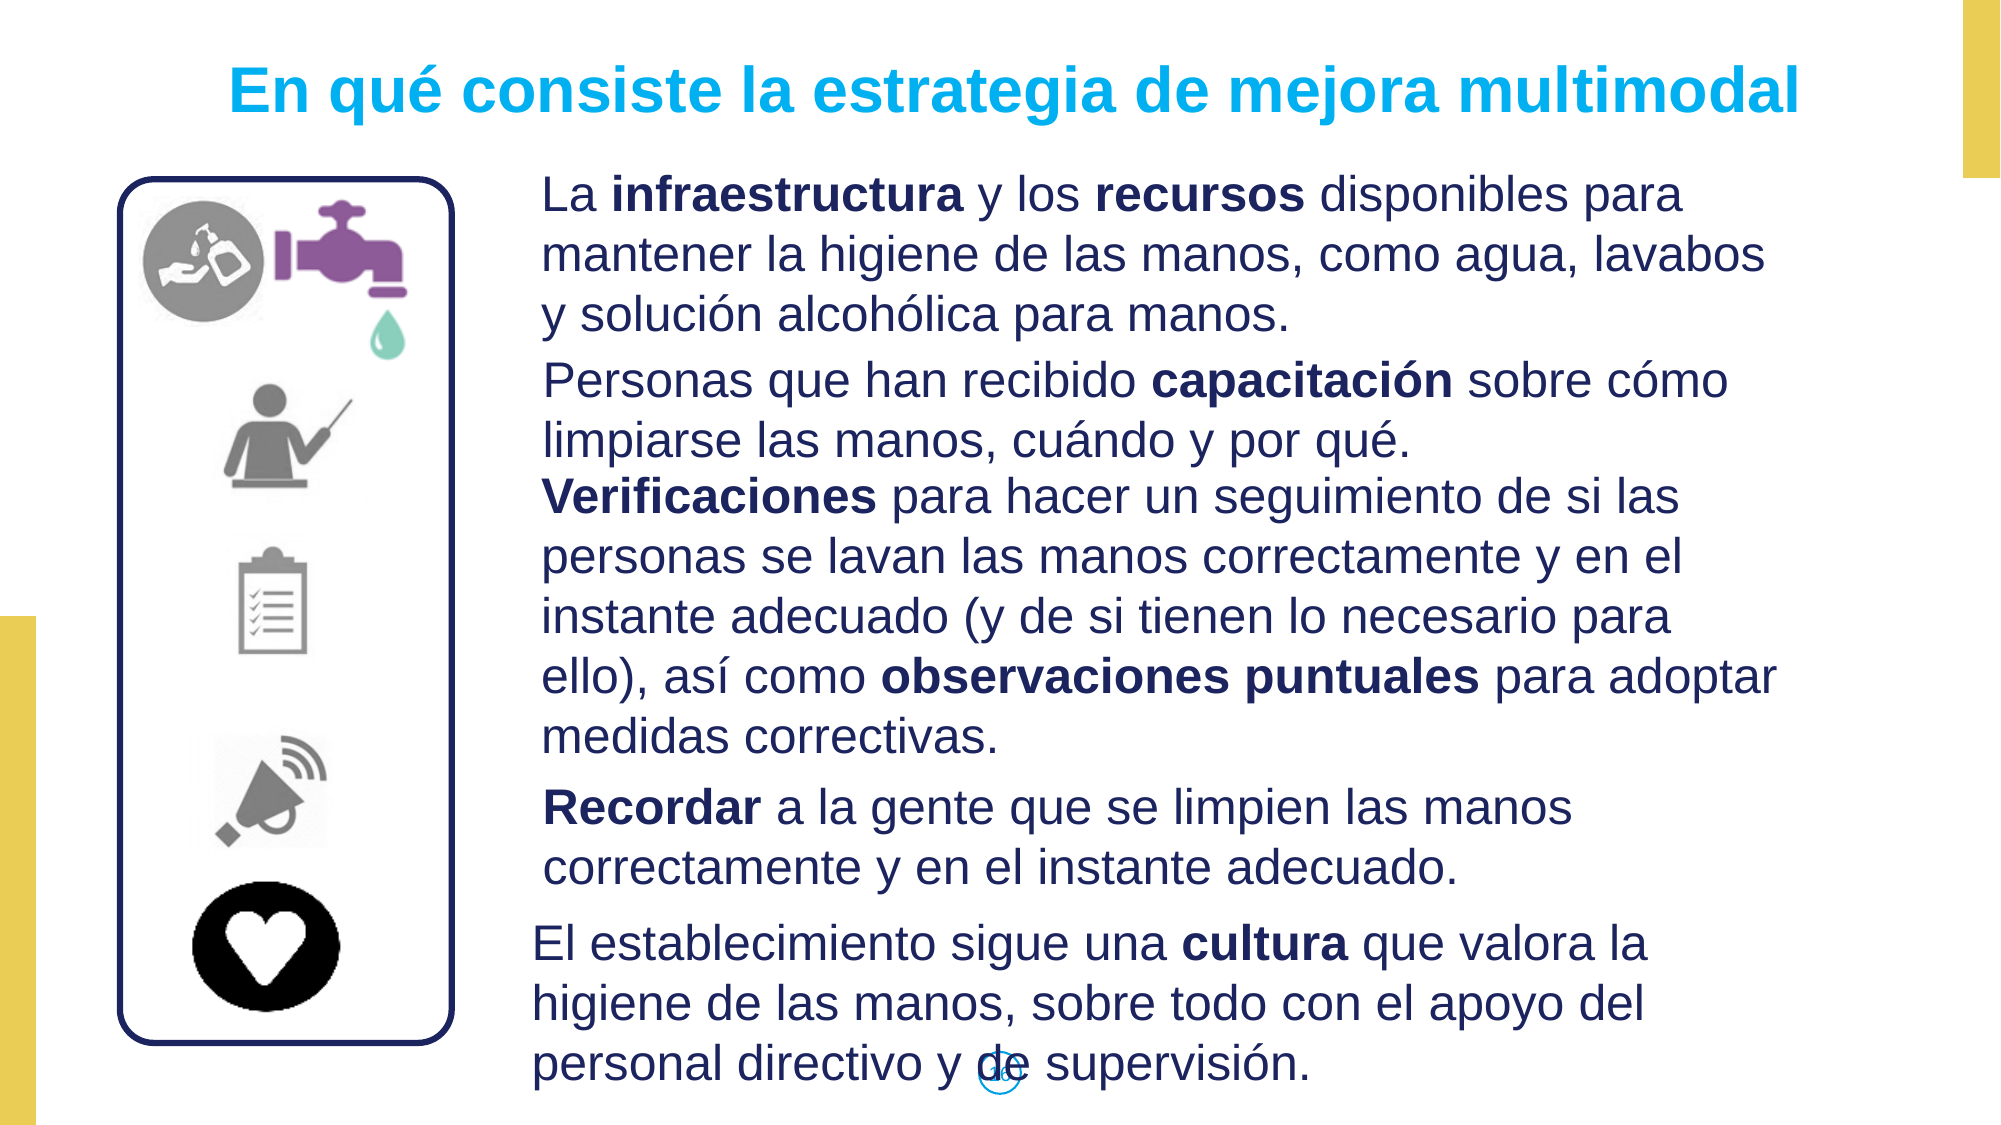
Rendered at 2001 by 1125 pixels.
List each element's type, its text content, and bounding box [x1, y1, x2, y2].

text_box Recordar a la gente que se limpien las manos correctamente y en el instante adecuado. [527, 767, 1809, 902]
text_box Verificaciones para hacer un seguimiento de si las personas se lavan las manos correctamente y en el instante adecuado (y de si tienen lo necesario para ello), así como observaciones puntuales para adoptar medidas correctivas. [526, 455, 1808, 771]
text_box En qué consiste la estrategia de mejora multimodal [213, 48, 1991, 289]
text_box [138, 185, 424, 1028]
text_box El establecimiento sigue una cultura que valora la higiene de las manos, sobre todo con el apoyo del personal directivo y de supervisión. [516, 903, 1798, 1099]
text_box La infraestructura y los recursos disponibles para mantener la higiene de las manos, como agua, lavabos y solución alcohólica para manos. [526, 289, 1808, 349]
text_box [119, 179, 452, 1043]
slide_number 16 [0, 1042, 2000, 1103]
text_box Personas que han recibido capacitación sobre cómo limpiarse las manos, cuándo y por qué. [527, 339, 1809, 475]
